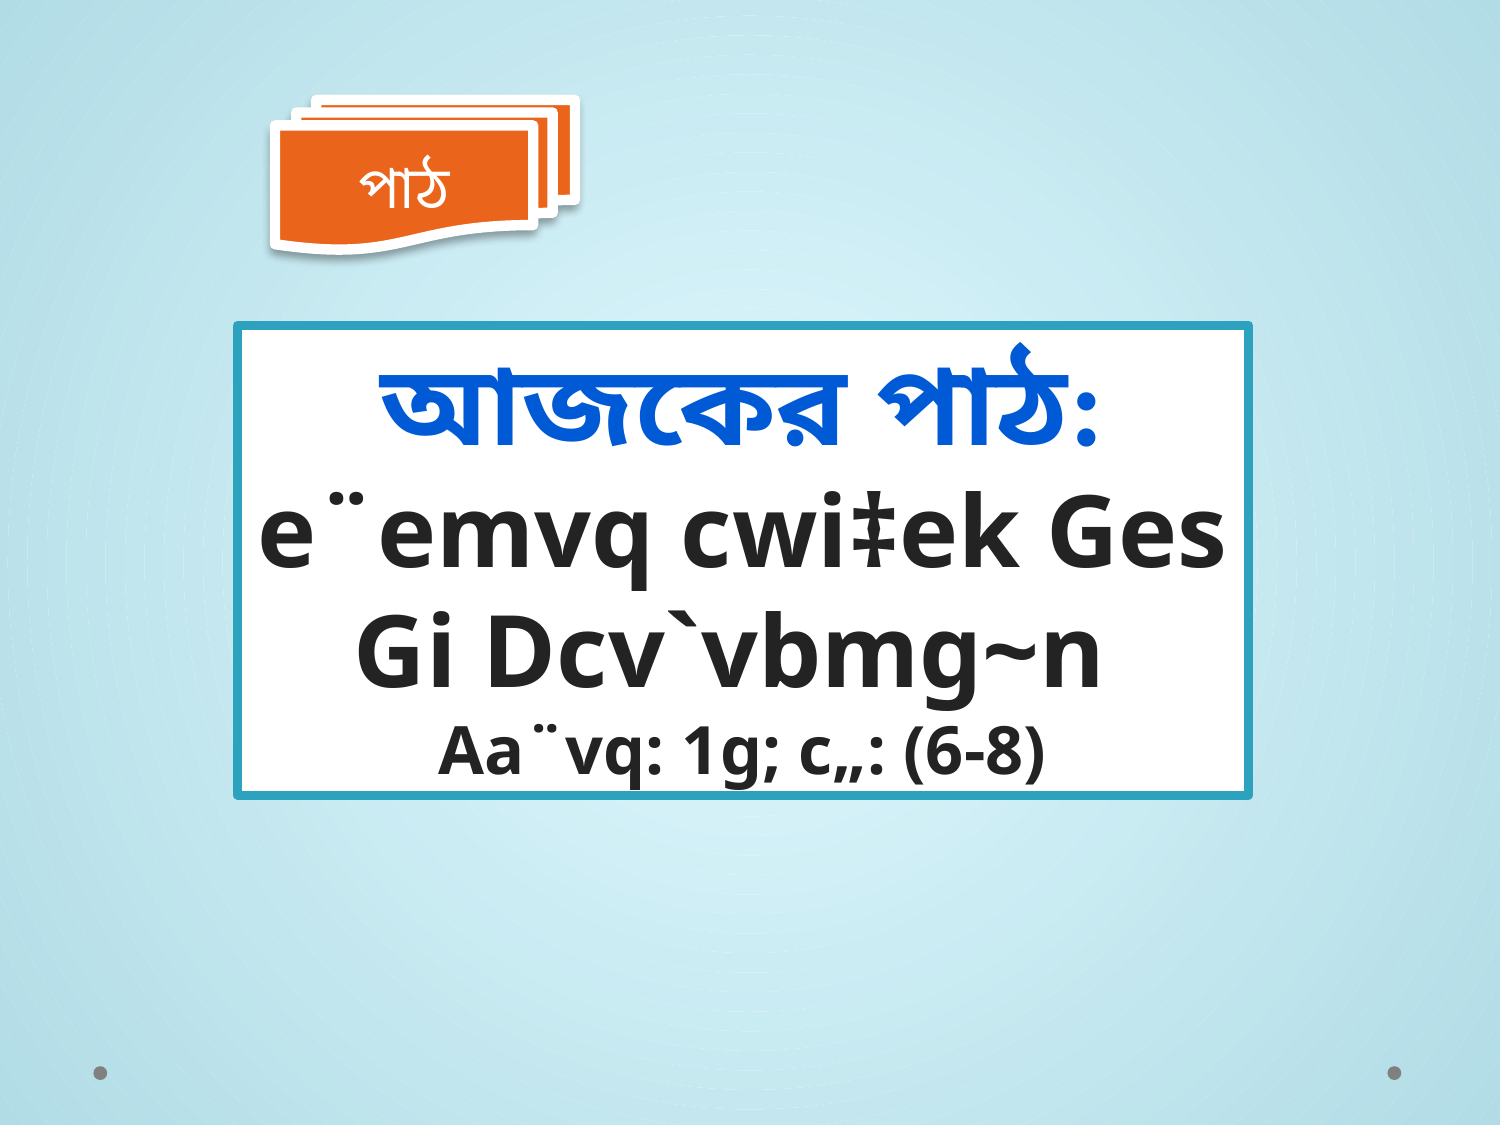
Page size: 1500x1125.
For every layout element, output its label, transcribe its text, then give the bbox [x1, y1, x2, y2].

text_box আজকের পাঠ: e¨emvq cwi‡ek Ges Gi Dcv`vbmg~n Aa¨vq: 1g; c„: (6-8) [233, 321, 1253, 800]
text_box পাঠ [269, 94, 581, 255]
